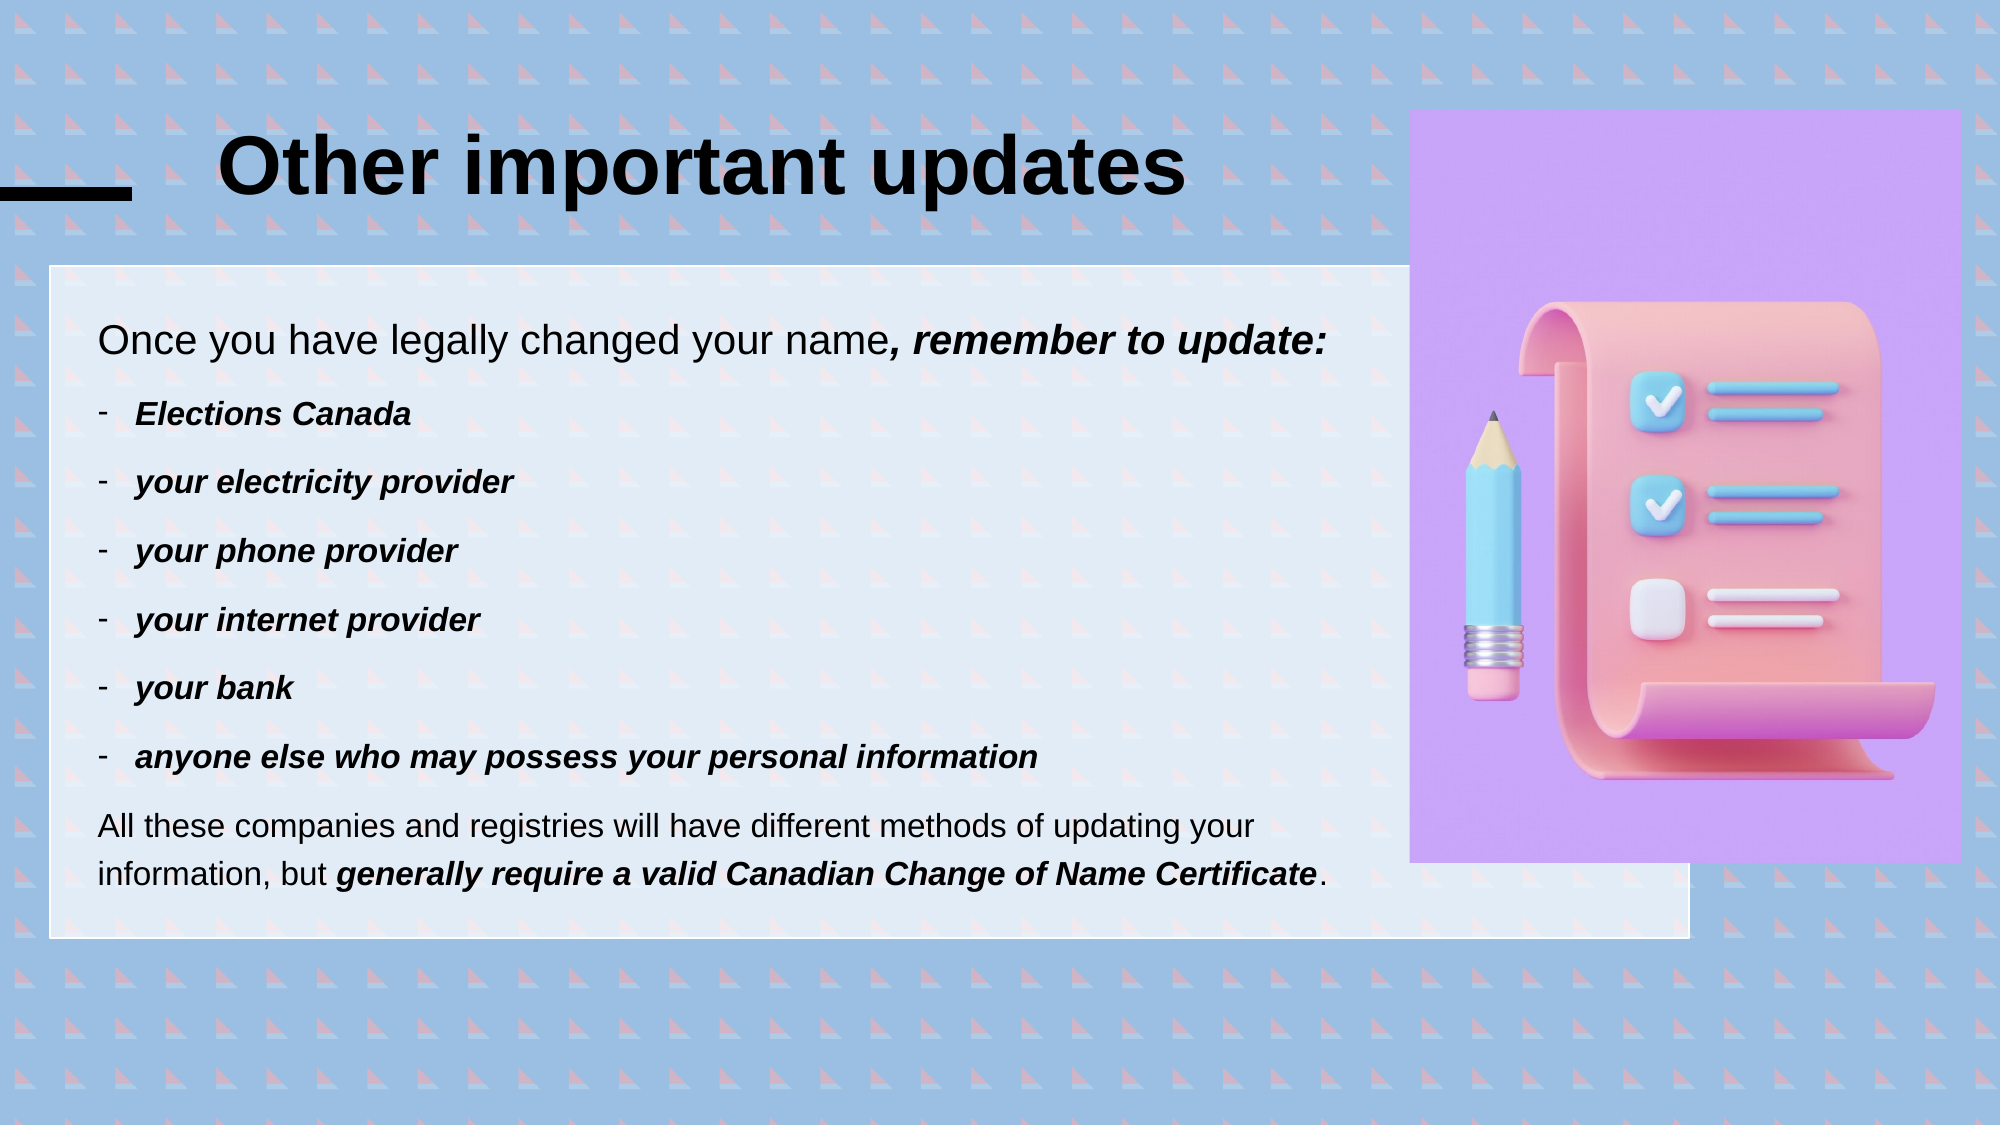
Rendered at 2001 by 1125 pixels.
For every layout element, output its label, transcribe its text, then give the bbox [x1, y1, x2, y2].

title Other important updates [202, 118, 1404, 238]
picture [1409, 109, 1962, 864]
text_box Once you have legally changed your name, remember to update: Elections Canada your electricity provider your phone provider your internet provider your bank anyone else who may possess your personal information All these companies and registries will have different methods of updating your information, but generally require a valid Canadian Change of Name Certificate. [82, 295, 1379, 919]
text_box [49, 265, 1689, 938]
